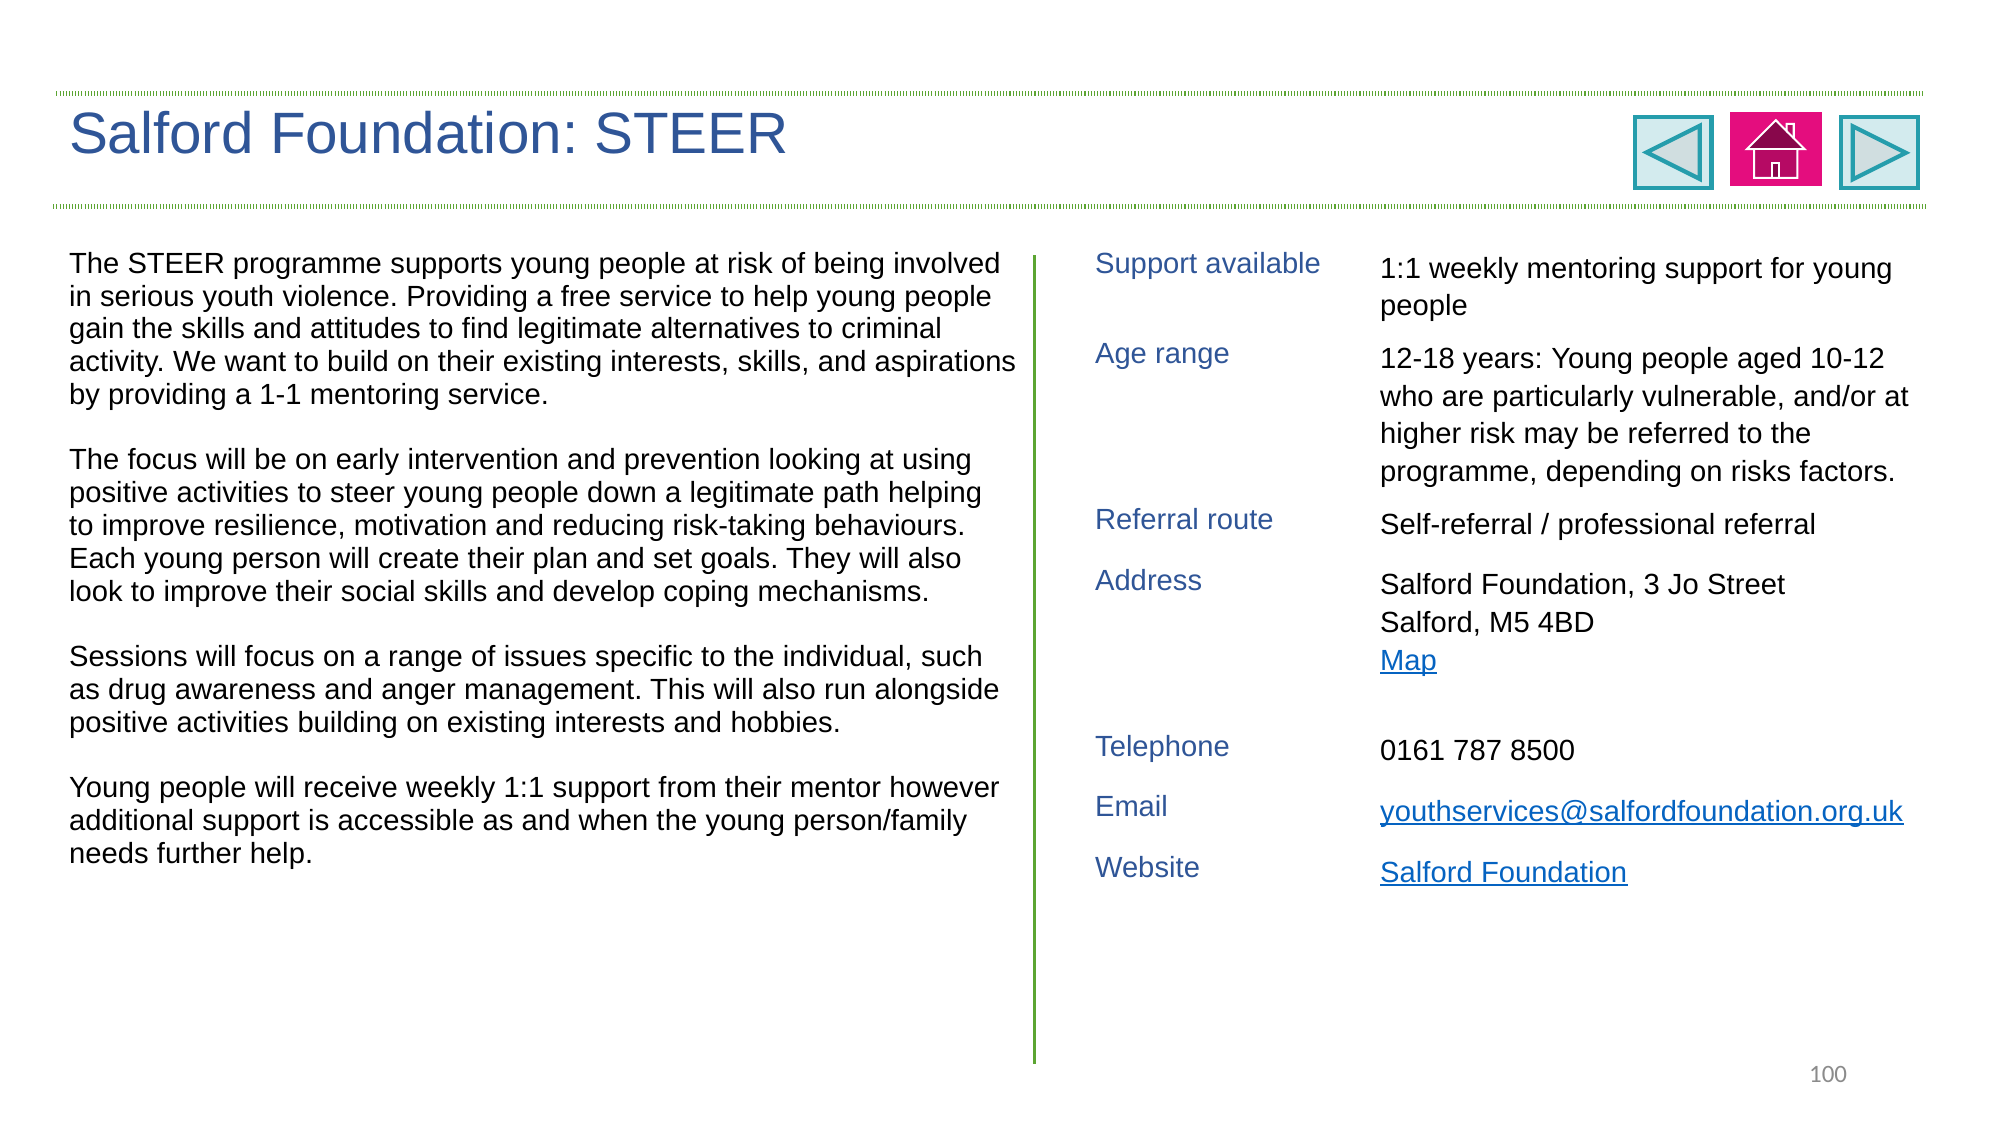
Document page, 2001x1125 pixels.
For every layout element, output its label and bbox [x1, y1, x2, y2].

table_cell [1366, 844, 1924, 933]
table_cell [1081, 206, 1364, 329]
table_cell [1366, 723, 1924, 782]
slide_number [1412, 1042, 1863, 1103]
text_box [1634, 116, 1713, 189]
table_cell [1081, 784, 1364, 843]
table_cell [1081, 557, 1364, 721]
table_cell [1081, 844, 1364, 933]
table_cell [55, 206, 1079, 933]
table_cell [1081, 496, 1364, 555]
table_cell [1366, 330, 1924, 494]
table_cell [1081, 723, 1364, 782]
table_cell [1366, 557, 1924, 721]
table_cell [1366, 206, 1924, 329]
text_box [1728, 110, 1824, 188]
table_header [55, 94, 1924, 206]
table_cell [1366, 784, 1924, 843]
table_cell [1366, 496, 1924, 555]
table_cell [1081, 330, 1364, 494]
text_box [1840, 116, 1919, 189]
